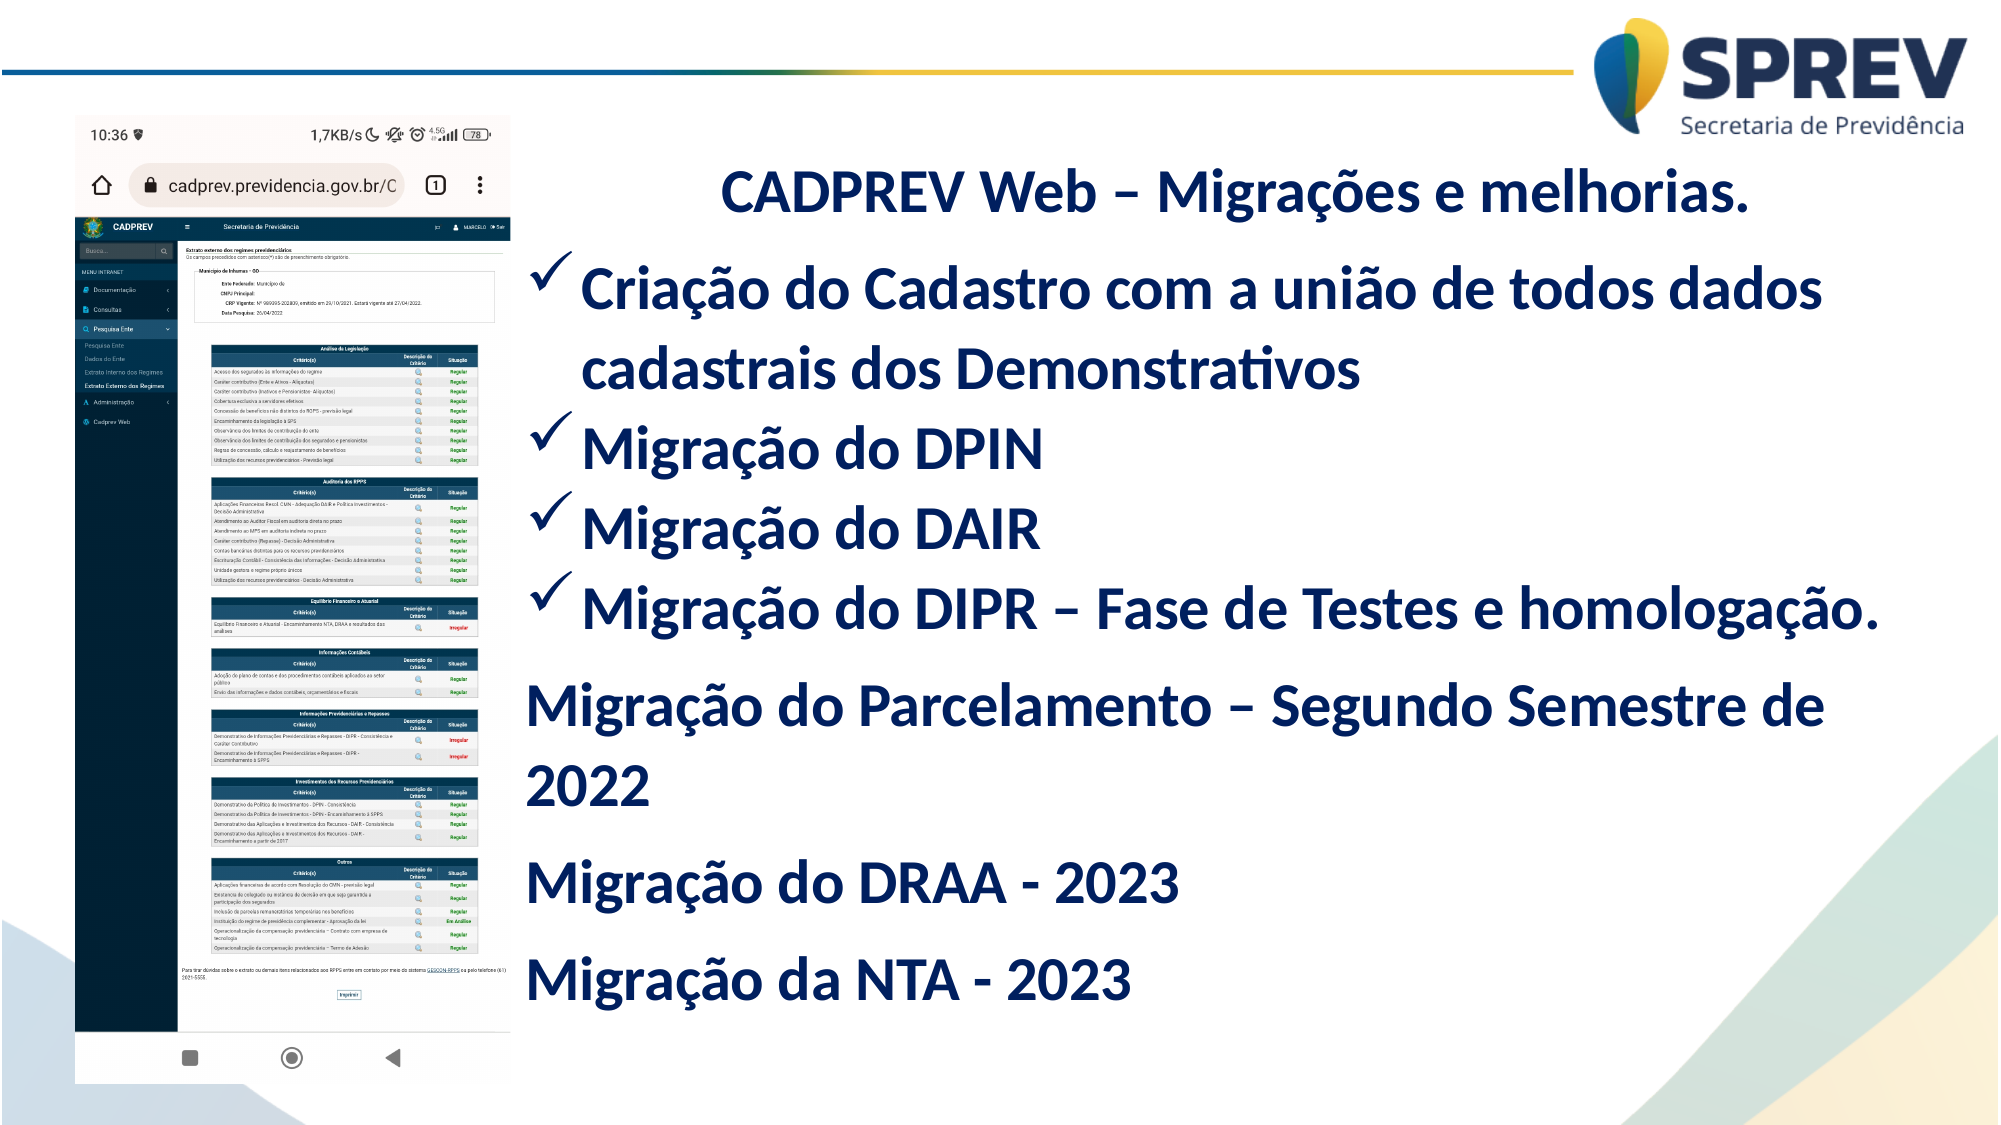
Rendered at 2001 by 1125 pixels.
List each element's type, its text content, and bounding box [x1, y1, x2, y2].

text_box CADPREV Web – Migrações e melhorias. Criação do Cadastro com a união de todos dados cadastrais dos Demonstrativos Migração do DPIN Migração do DAIR Migração do DIPR – Fase de Testes e homologação. Migração do Parcelamento – Segundo Semestre de 2022 Migração do DRAA - 2023 Migração da NTA - 2023 [515, 137, 1963, 1021]
picture [2, 18, 1998, 1125]
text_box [74, 115, 511, 1084]
